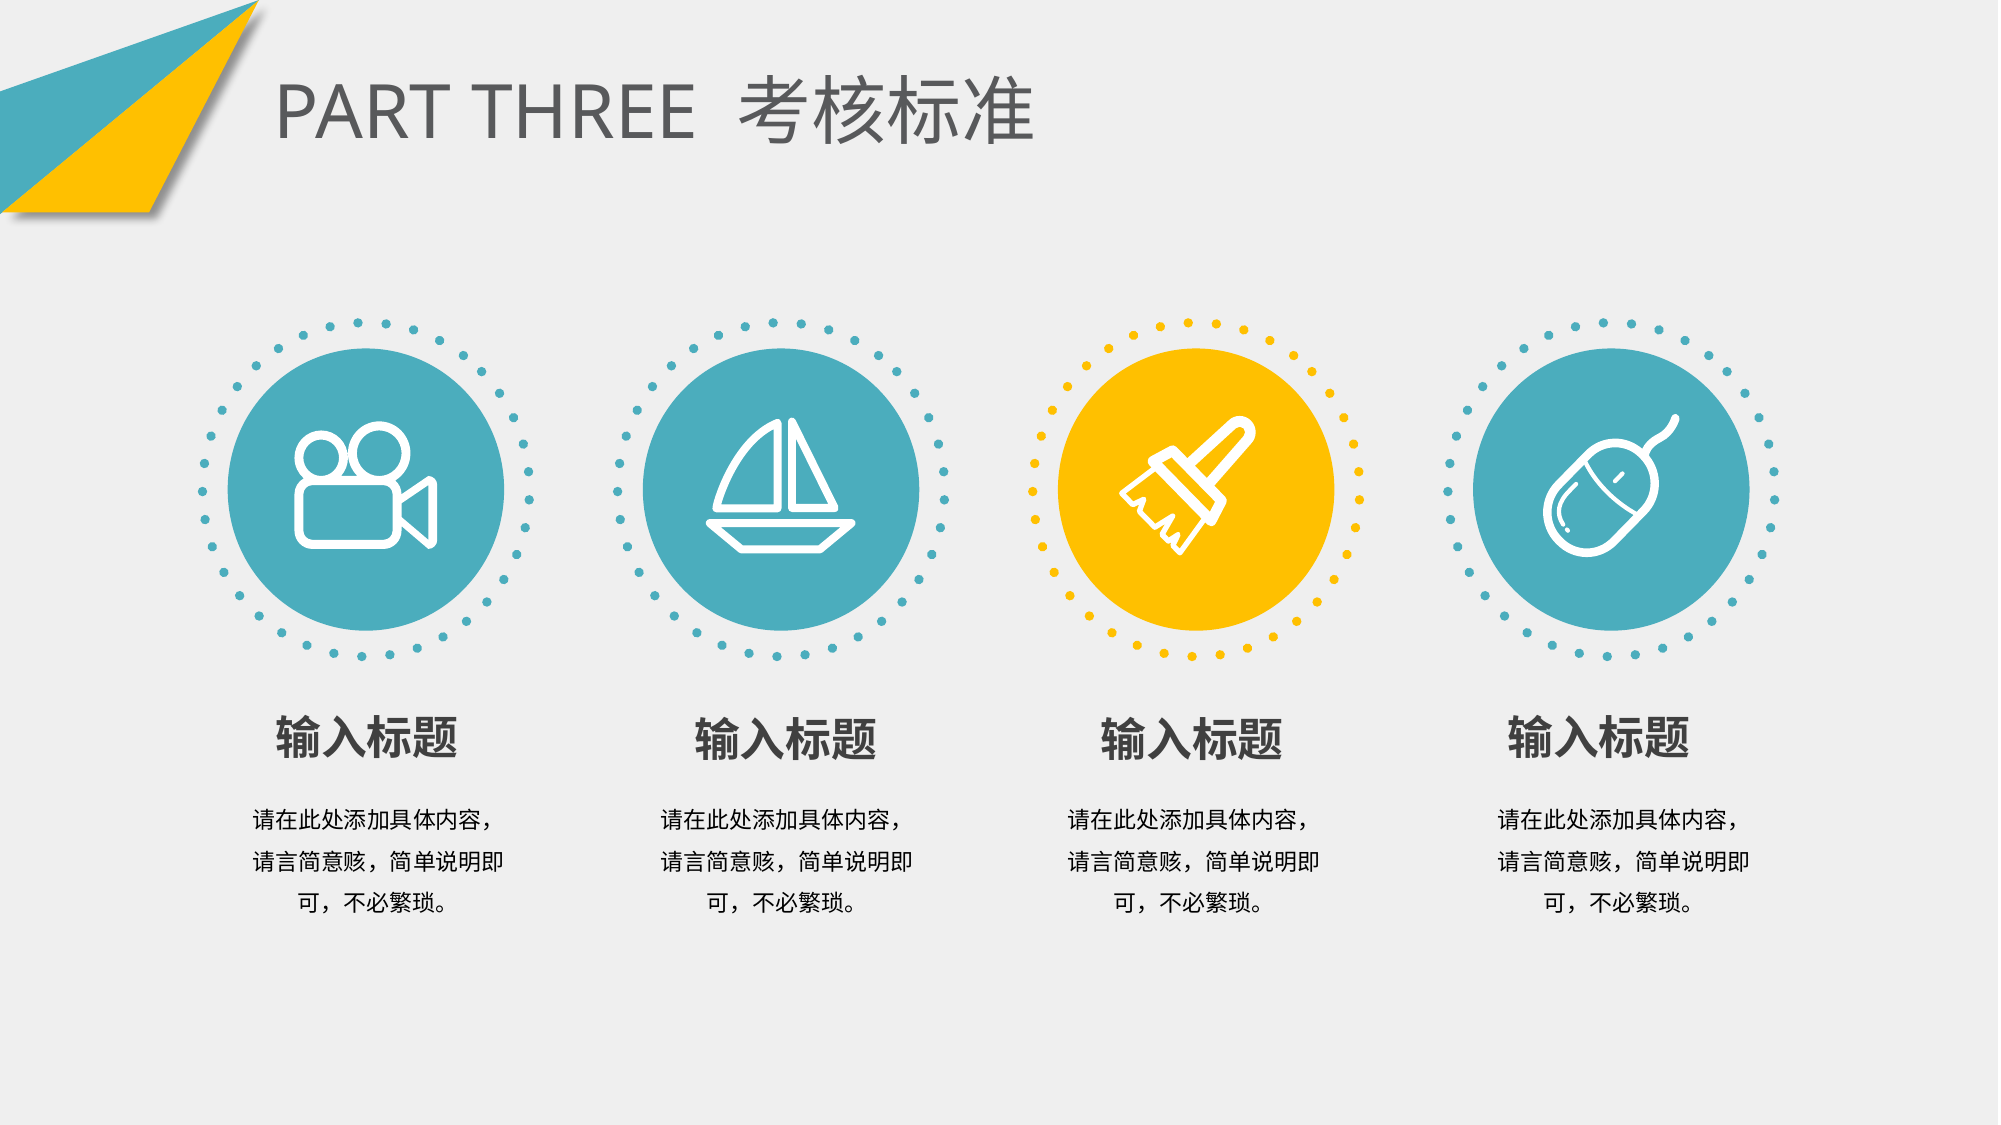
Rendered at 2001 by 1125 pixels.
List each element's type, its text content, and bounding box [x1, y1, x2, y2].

text_box [0, 0, 1999, 1125]
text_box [202, 322, 530, 657]
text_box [0, 0, 260, 215]
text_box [1032, 322, 1360, 657]
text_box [227, 701, 1775, 926]
text_box PART THREE 考核标准 [260, 56, 1214, 161]
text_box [617, 322, 945, 657]
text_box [1447, 322, 1775, 657]
